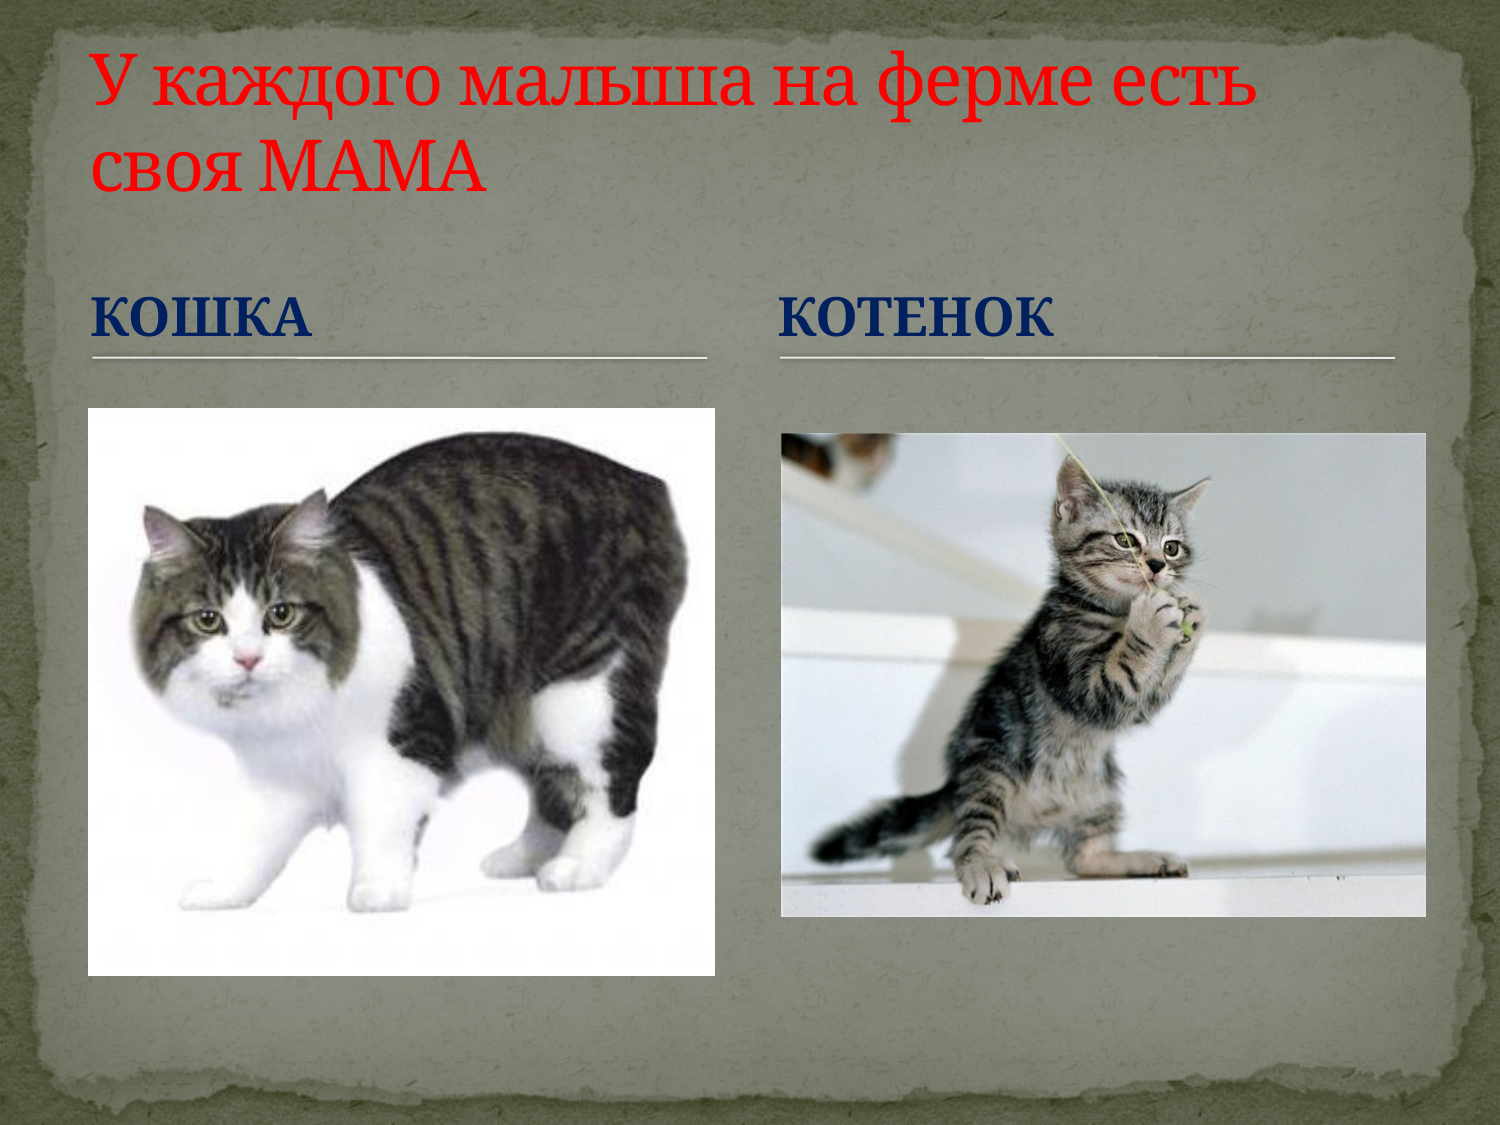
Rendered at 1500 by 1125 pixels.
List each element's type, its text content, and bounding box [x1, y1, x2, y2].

list КОШКА [73, 228, 740, 357]
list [782, 435, 1425, 915]
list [91, 411, 714, 975]
title У каждого малыша на ферме есть своя МАМА [74, 25, 1425, 213]
list КОТЕНОК [760, 228, 1427, 357]
